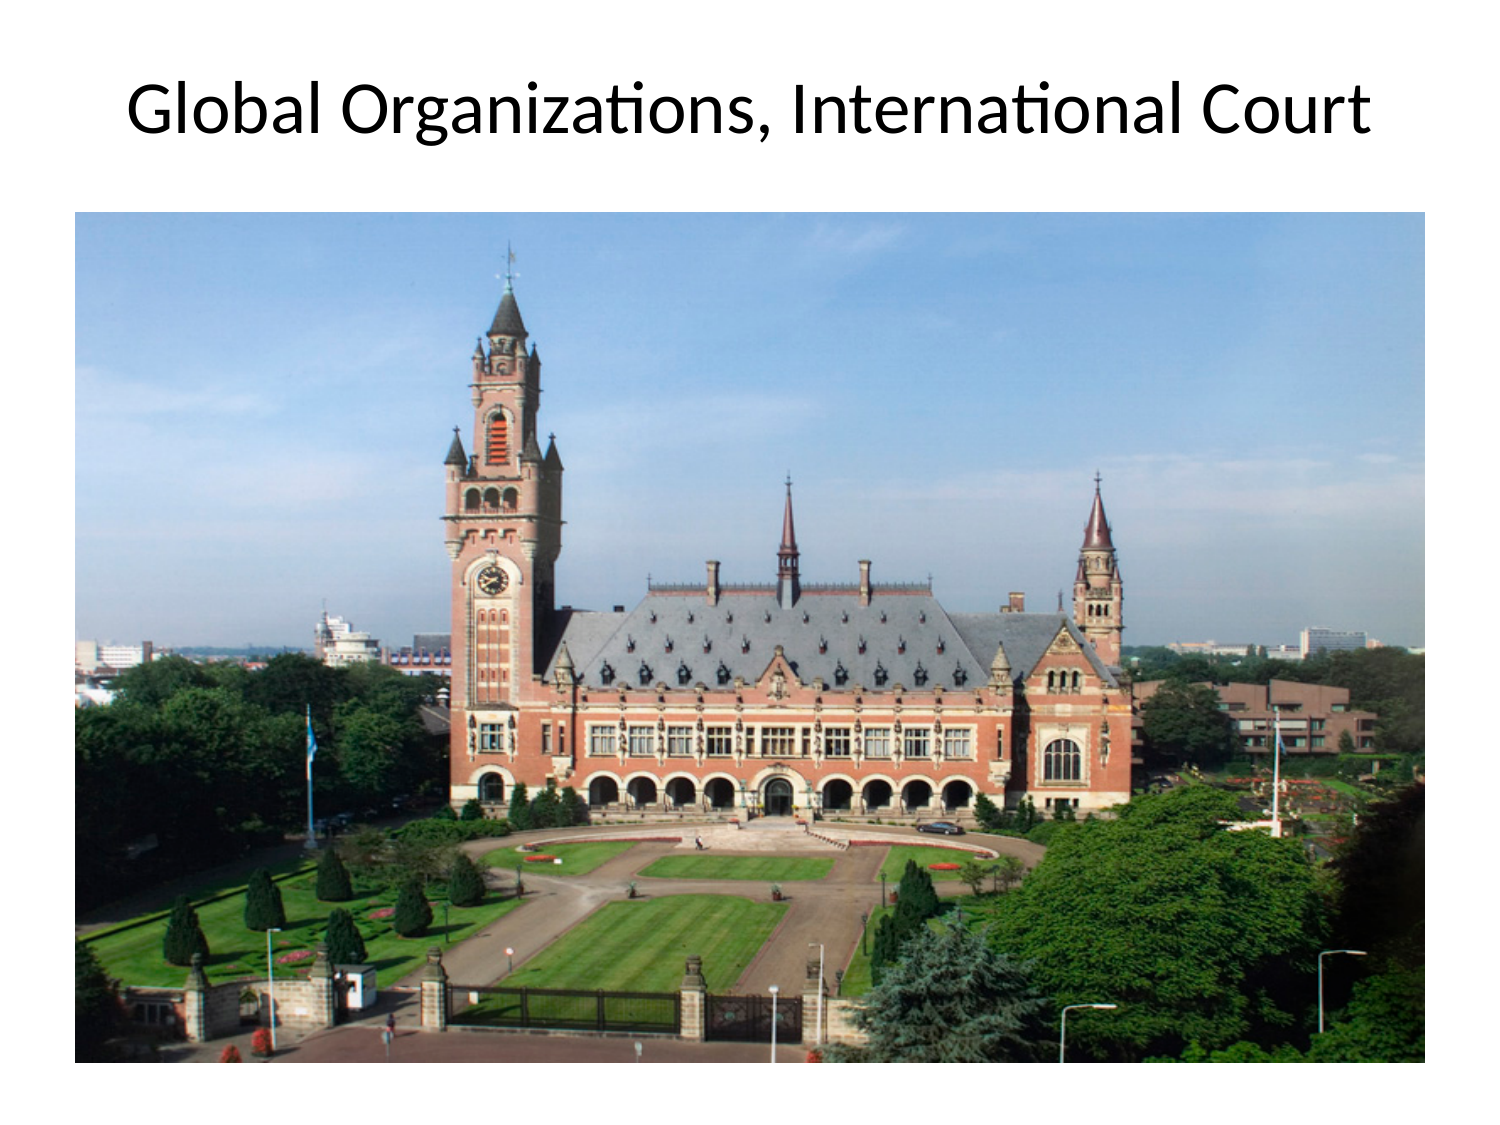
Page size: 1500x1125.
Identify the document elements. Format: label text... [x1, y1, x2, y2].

title Global Organizations, International Court [75, 45, 1425, 163]
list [74, 212, 1426, 1063]
